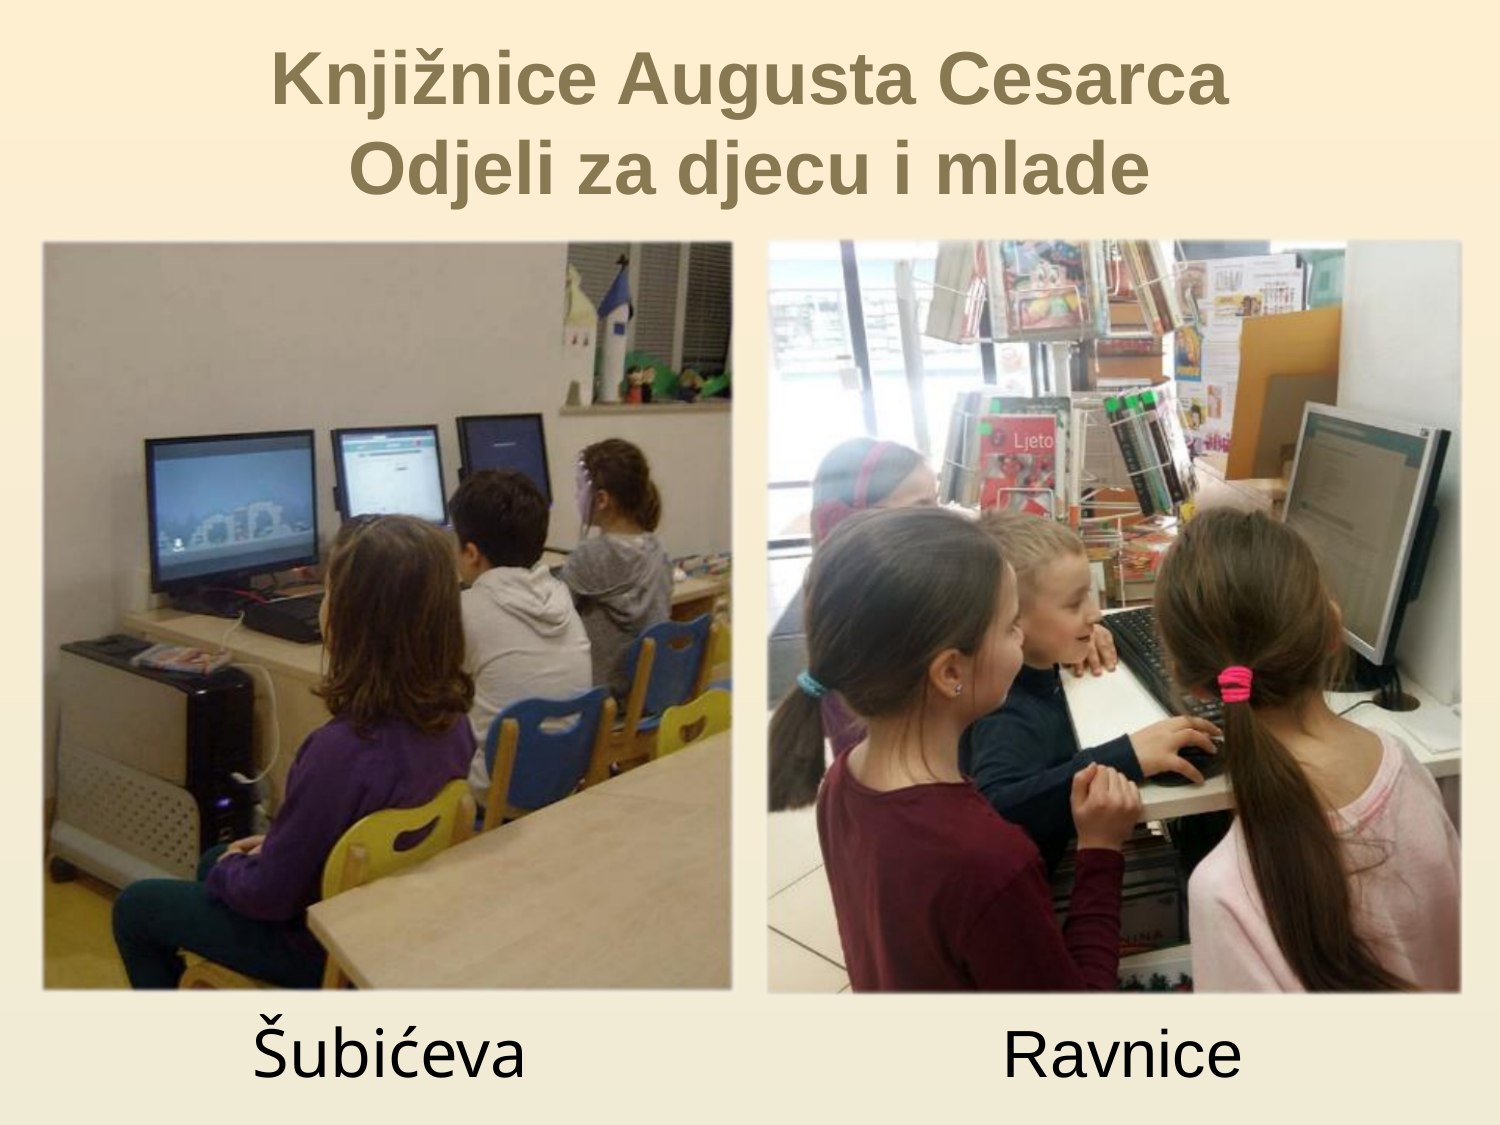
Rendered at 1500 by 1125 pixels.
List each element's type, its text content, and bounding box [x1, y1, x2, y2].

text_box Knjižnice Augusta Cesarca Odjeli za djecu i mlade [0, 21, 1500, 262]
text_box Ravnice [787, 1012, 1459, 1098]
picture [762, 235, 1467, 999]
picture [35, 235, 740, 998]
text_box Šubićeva [40, 1008, 741, 1098]
